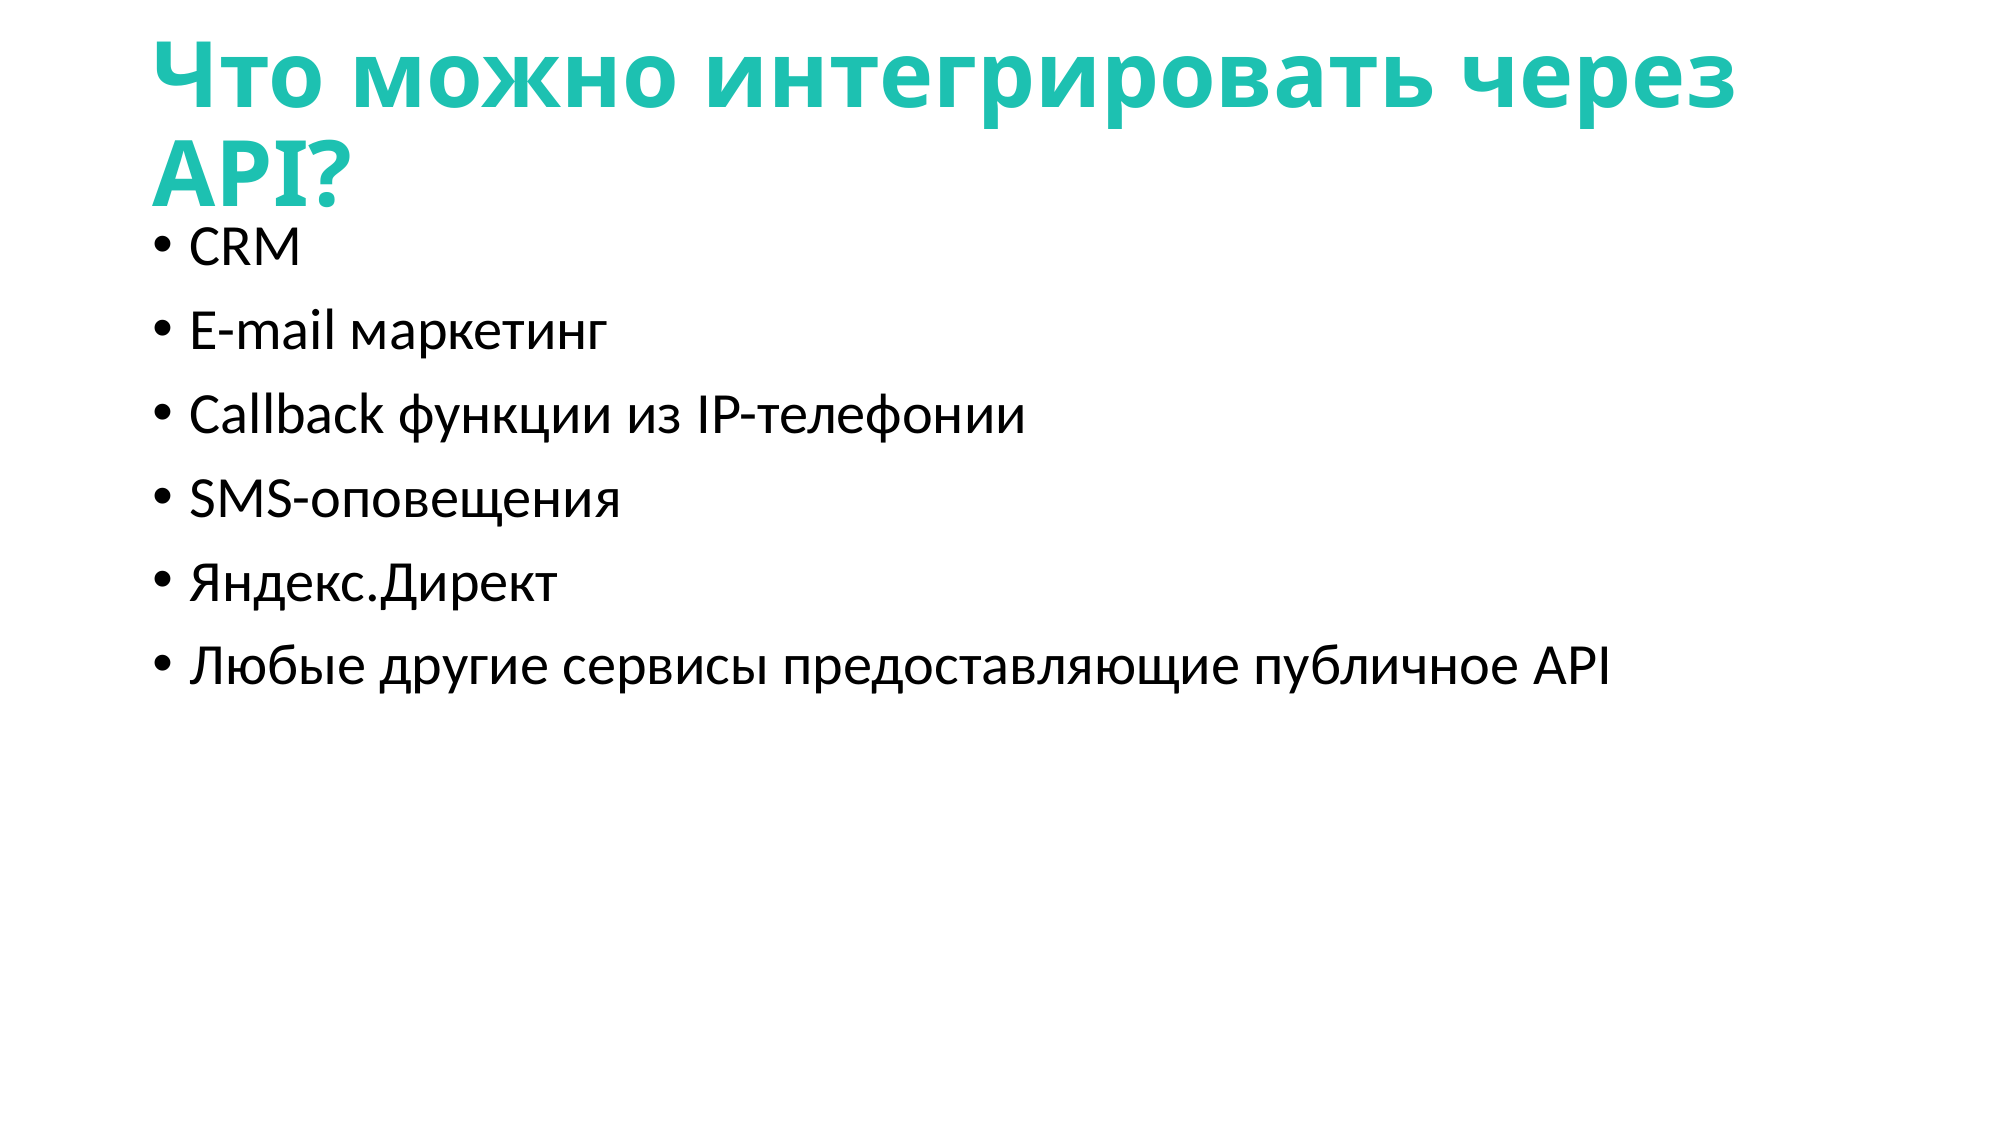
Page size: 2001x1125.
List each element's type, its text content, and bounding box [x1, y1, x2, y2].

list CRM E-mail маркетинг Callback функции из IP-телефонии SMS-оповещения Яндекс.Директ Любые другие сервисы предоставляющие публичное API [137, 207, 1863, 1056]
title Что можно интегрировать через API? [137, 59, 1863, 194]
